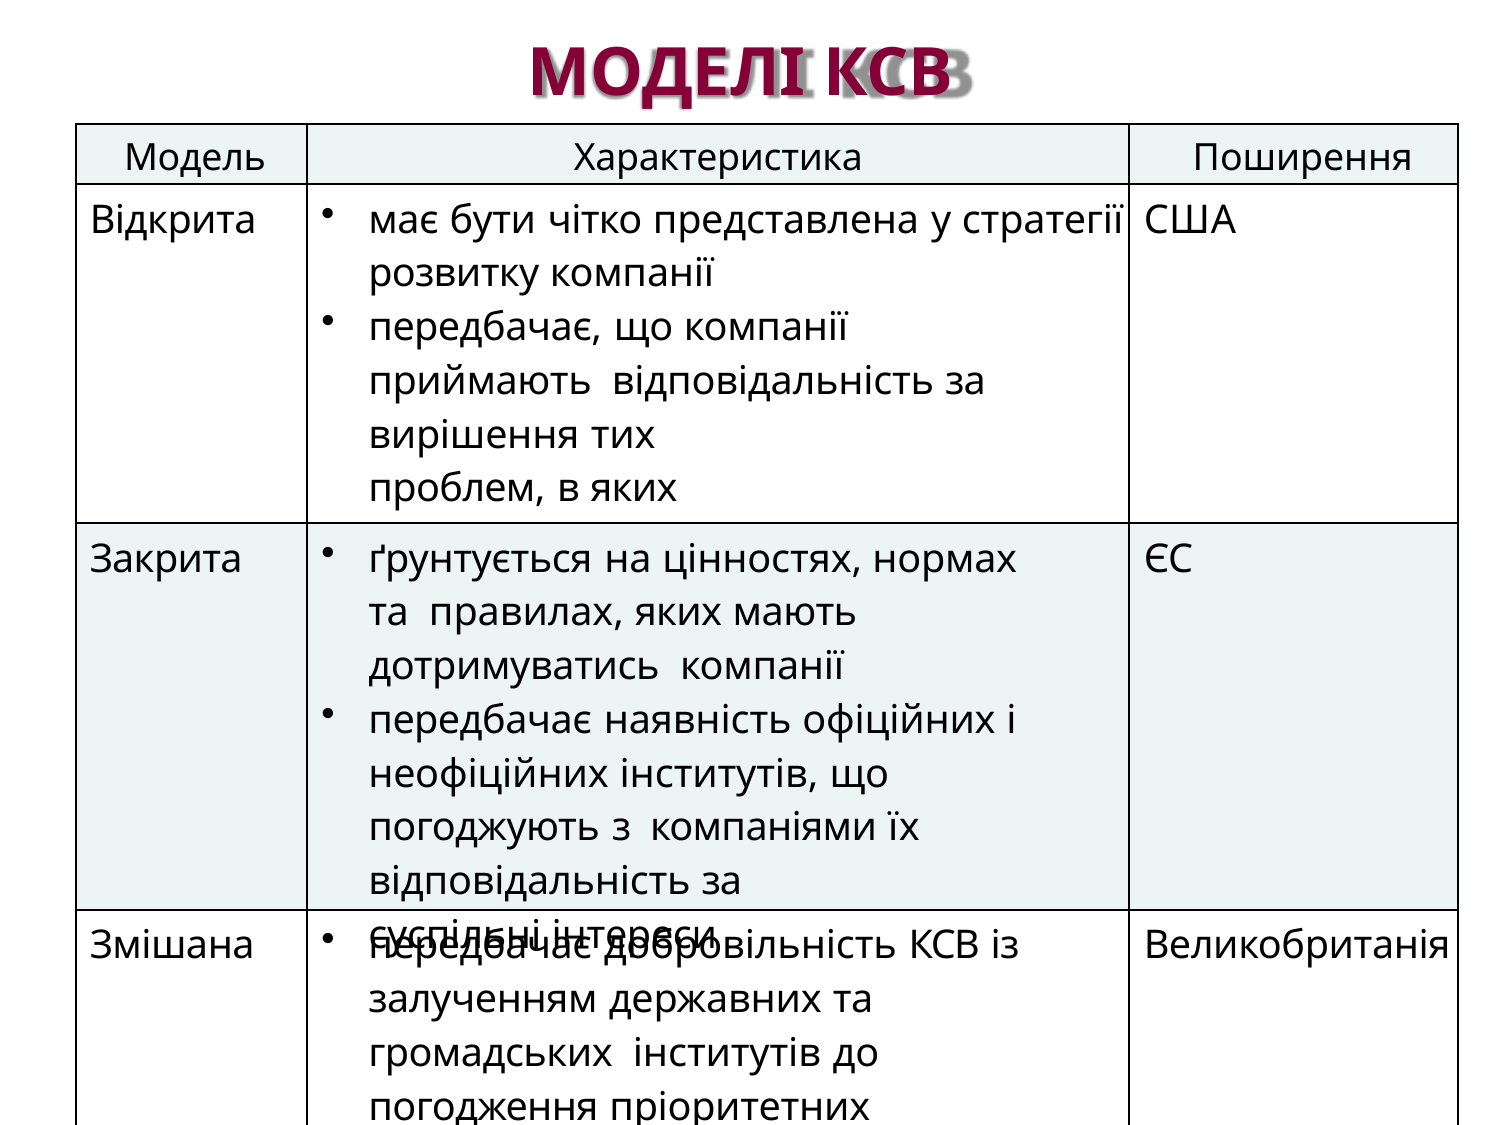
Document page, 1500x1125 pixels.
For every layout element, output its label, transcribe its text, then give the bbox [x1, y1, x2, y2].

table_cell має бути чітко представлена у стратегії розвитку компанії передбачає, що компанії приймають відповідальність за вирішення тих проблем, в яких зацікавлене суспільство [308, 185, 1128, 522]
table_header Характеристика [308, 125, 1128, 183]
table_cell Великобританія [1130, 911, 1457, 1125]
table_cell ЄС [1130, 524, 1457, 909]
table_cell Відкрита [77, 185, 306, 522]
picture [532, 45, 975, 112]
table_cell передбачає добровільність КСВ із залученням державних та громадських інститутів до погодження пріоритетних суспільних інтересів [308, 911, 1128, 1125]
table_cell ґрунтується на цінностях, нормах та правилах, яких мають дотримуватись компанії передбачає наявність офіційних і неофіційних інститутів, що погоджують з компаніями їх відповідальність за суспільні інтереси [308, 524, 1128, 909]
table_cell Змішана [77, 911, 306, 1125]
table_cell США [1130, 185, 1457, 522]
table_cell Закрита [77, 524, 306, 909]
table_header Поширення [1130, 125, 1457, 183]
table_header Модель [77, 125, 306, 183]
title МОДЕЛІ КСВ [525, 26, 974, 123]
